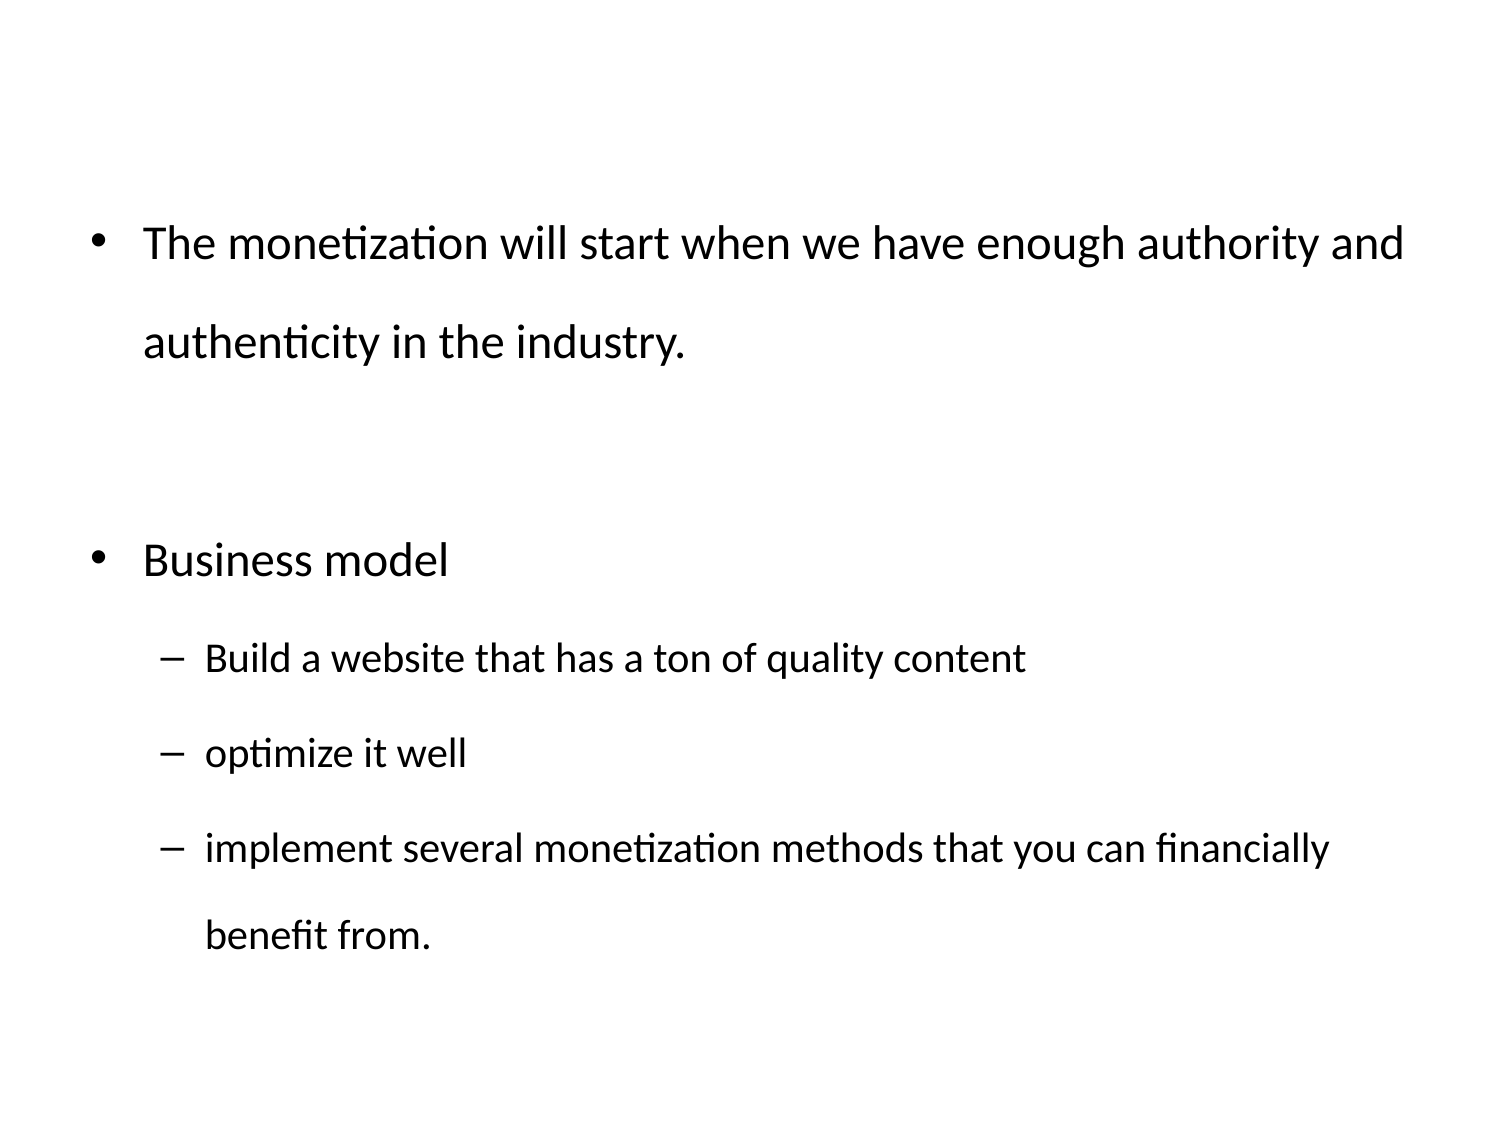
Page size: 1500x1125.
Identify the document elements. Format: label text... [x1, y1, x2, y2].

list The monetization will start when we have enough authority and authenticity in the industry. Business model Build a website that has a ton of quality content optimize it well implement several monetization methods that you can financially benefit from. [75, 162, 1425, 975]
